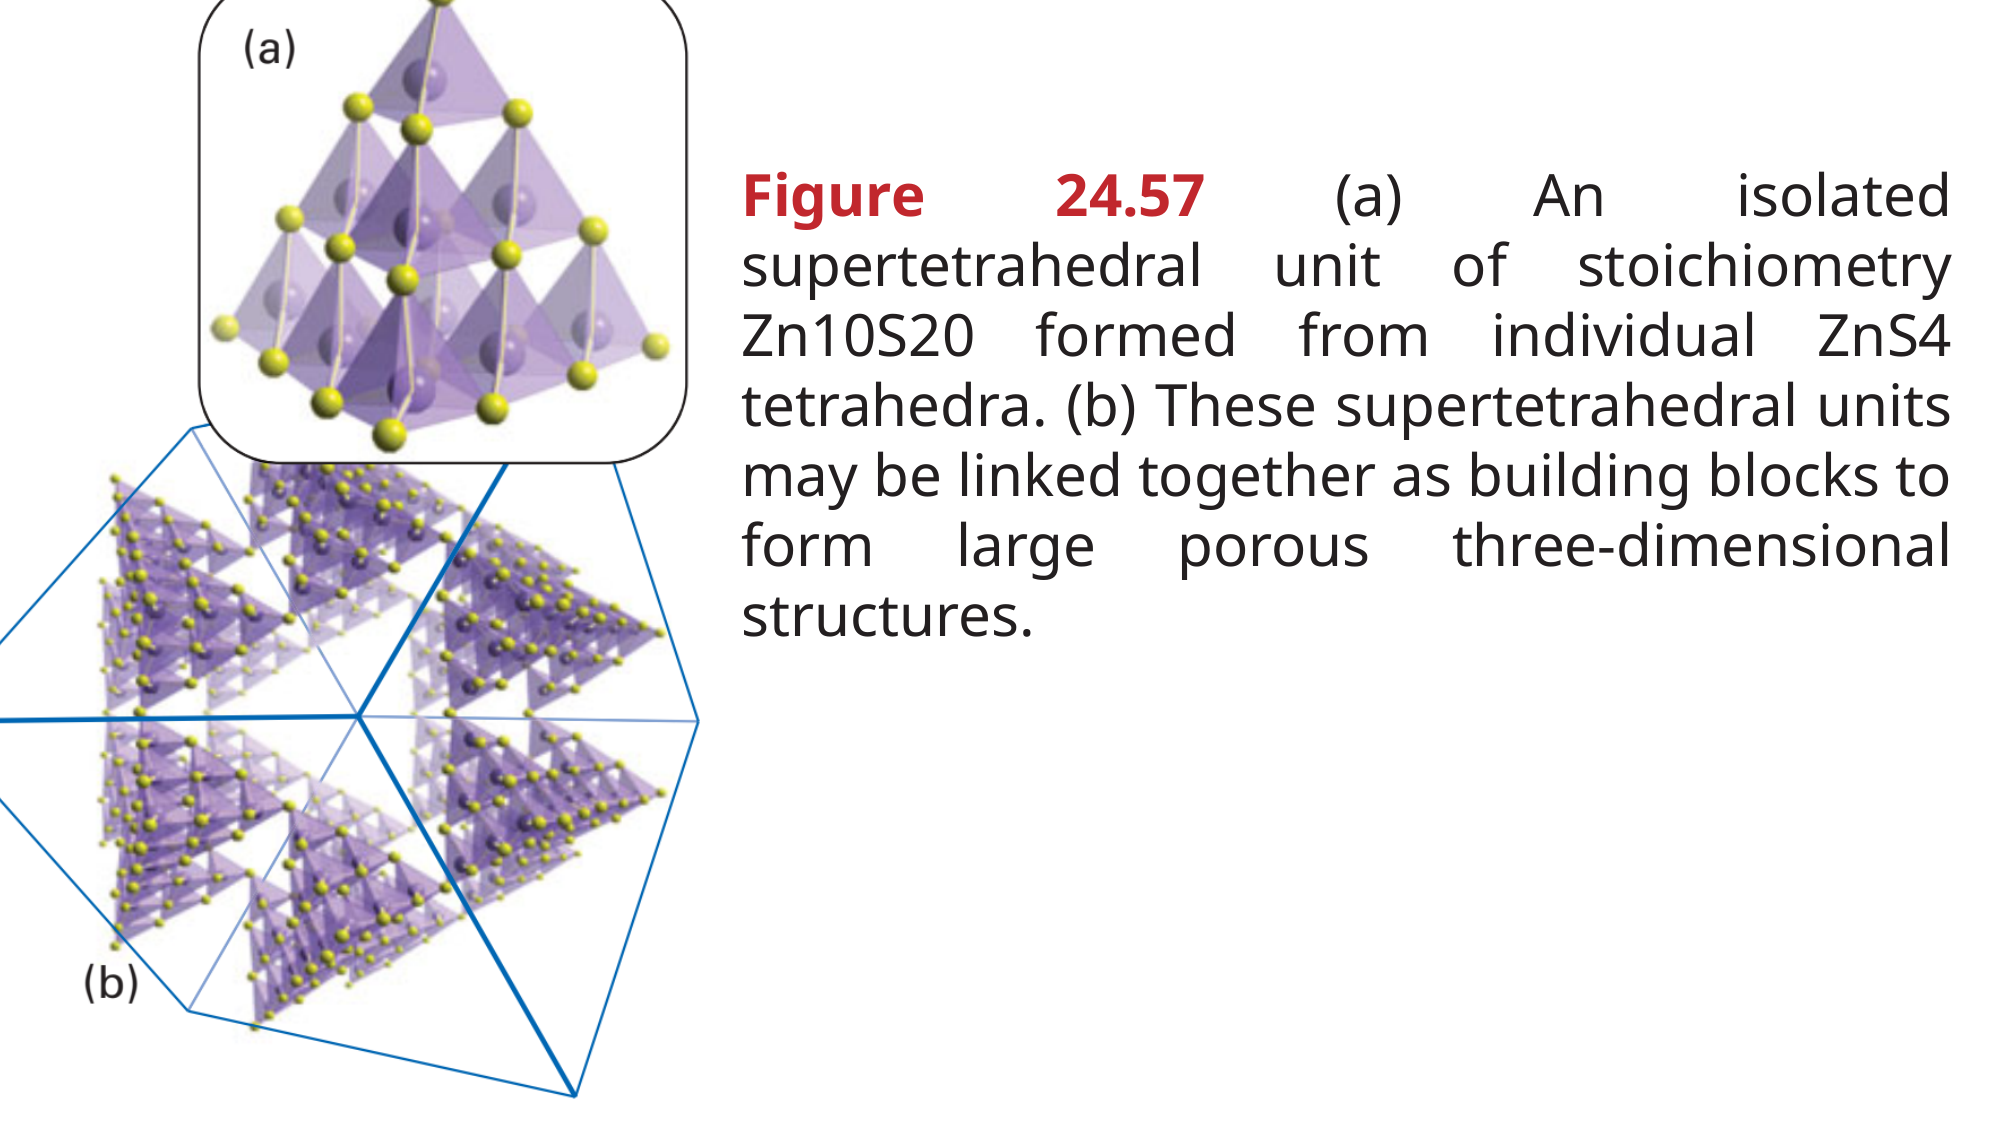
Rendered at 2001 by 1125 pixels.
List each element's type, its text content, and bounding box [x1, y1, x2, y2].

text_box Figure 24.57 (a) An isolated supertetrahedral unit of stoichiometry Zn10S20 formed from individual ZnS4 tetrahedra. (b) These supertetrahedral units may be linked together as building blocks to form large porous three-dimensional structures. [727, 150, 1967, 701]
picture [0, 0, 727, 1102]
